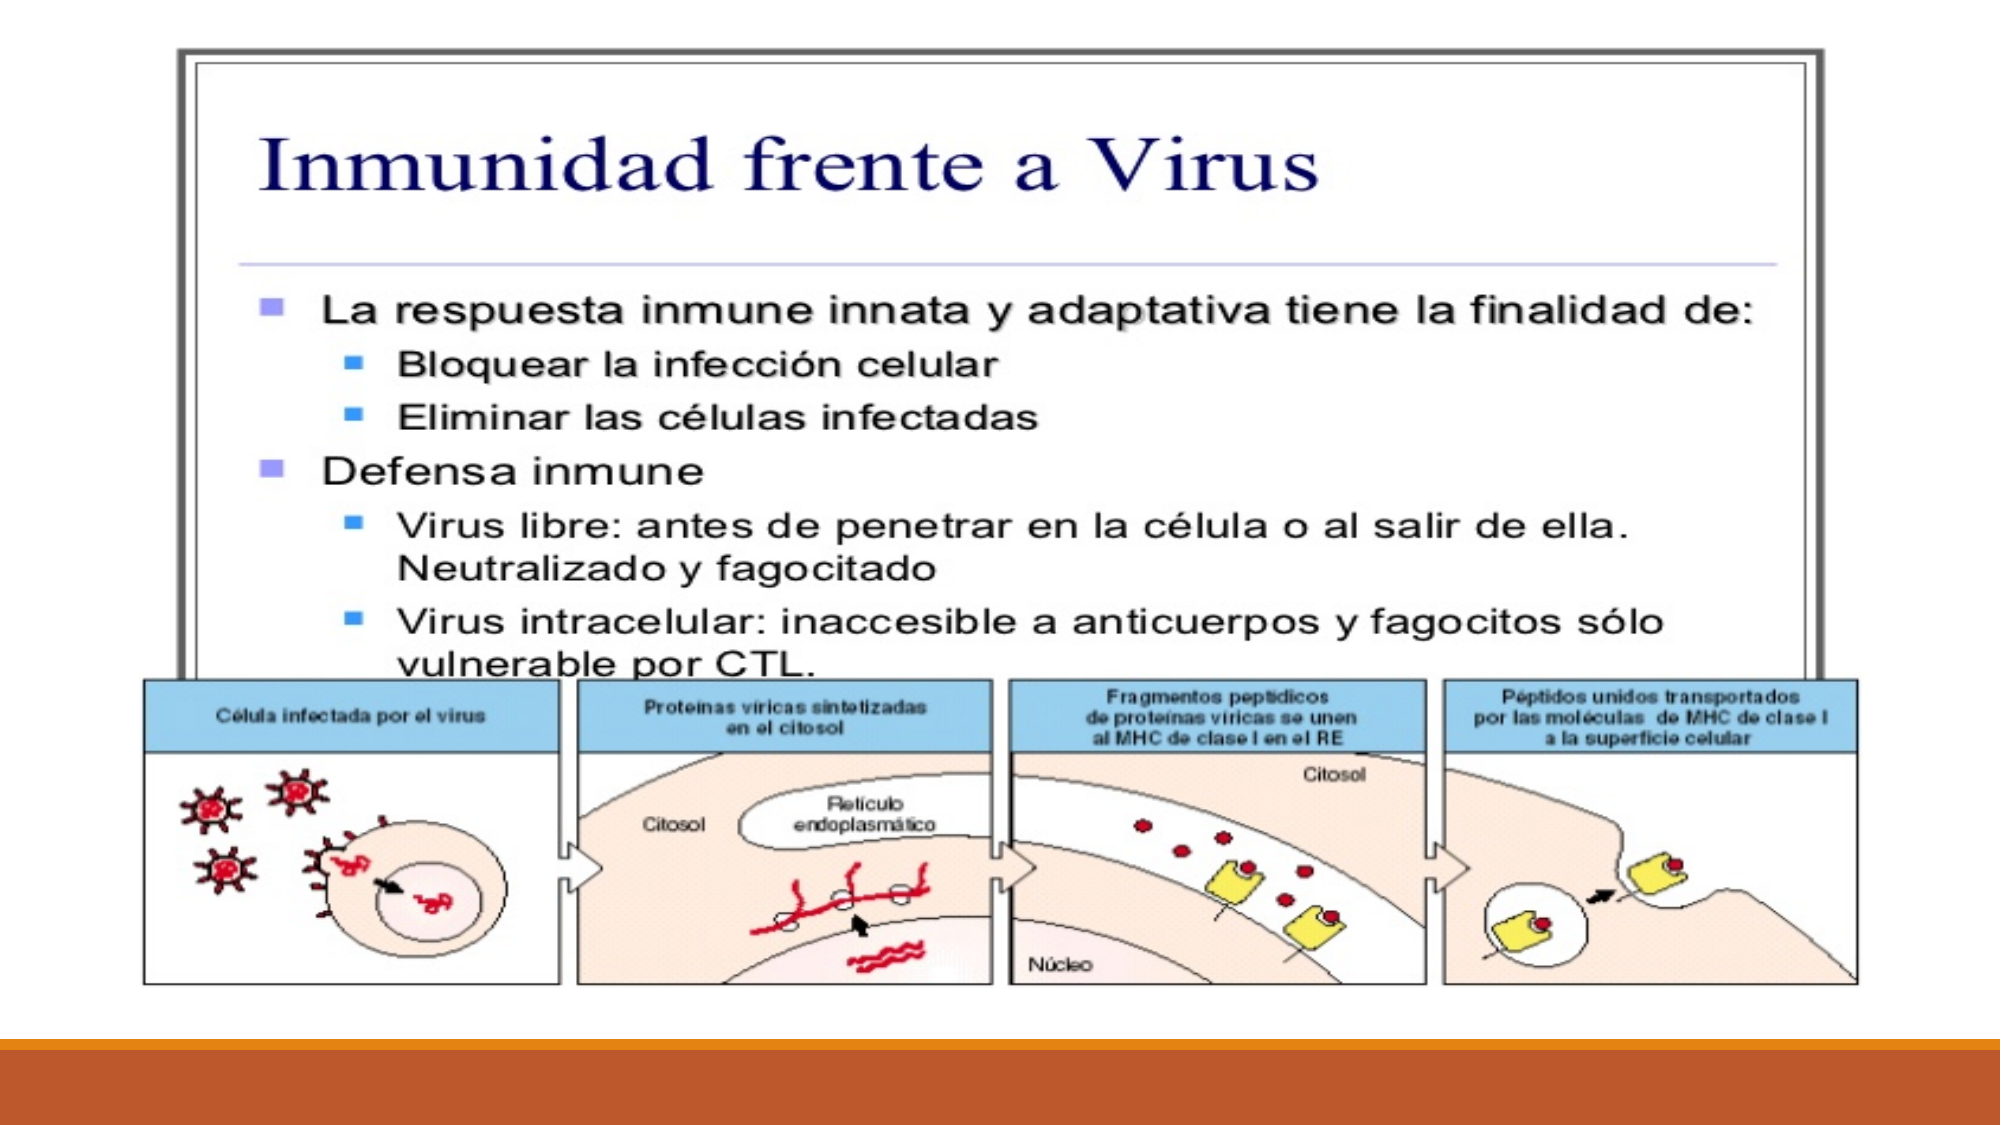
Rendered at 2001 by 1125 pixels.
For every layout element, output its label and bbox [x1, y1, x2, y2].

picture [138, 19, 1865, 990]
